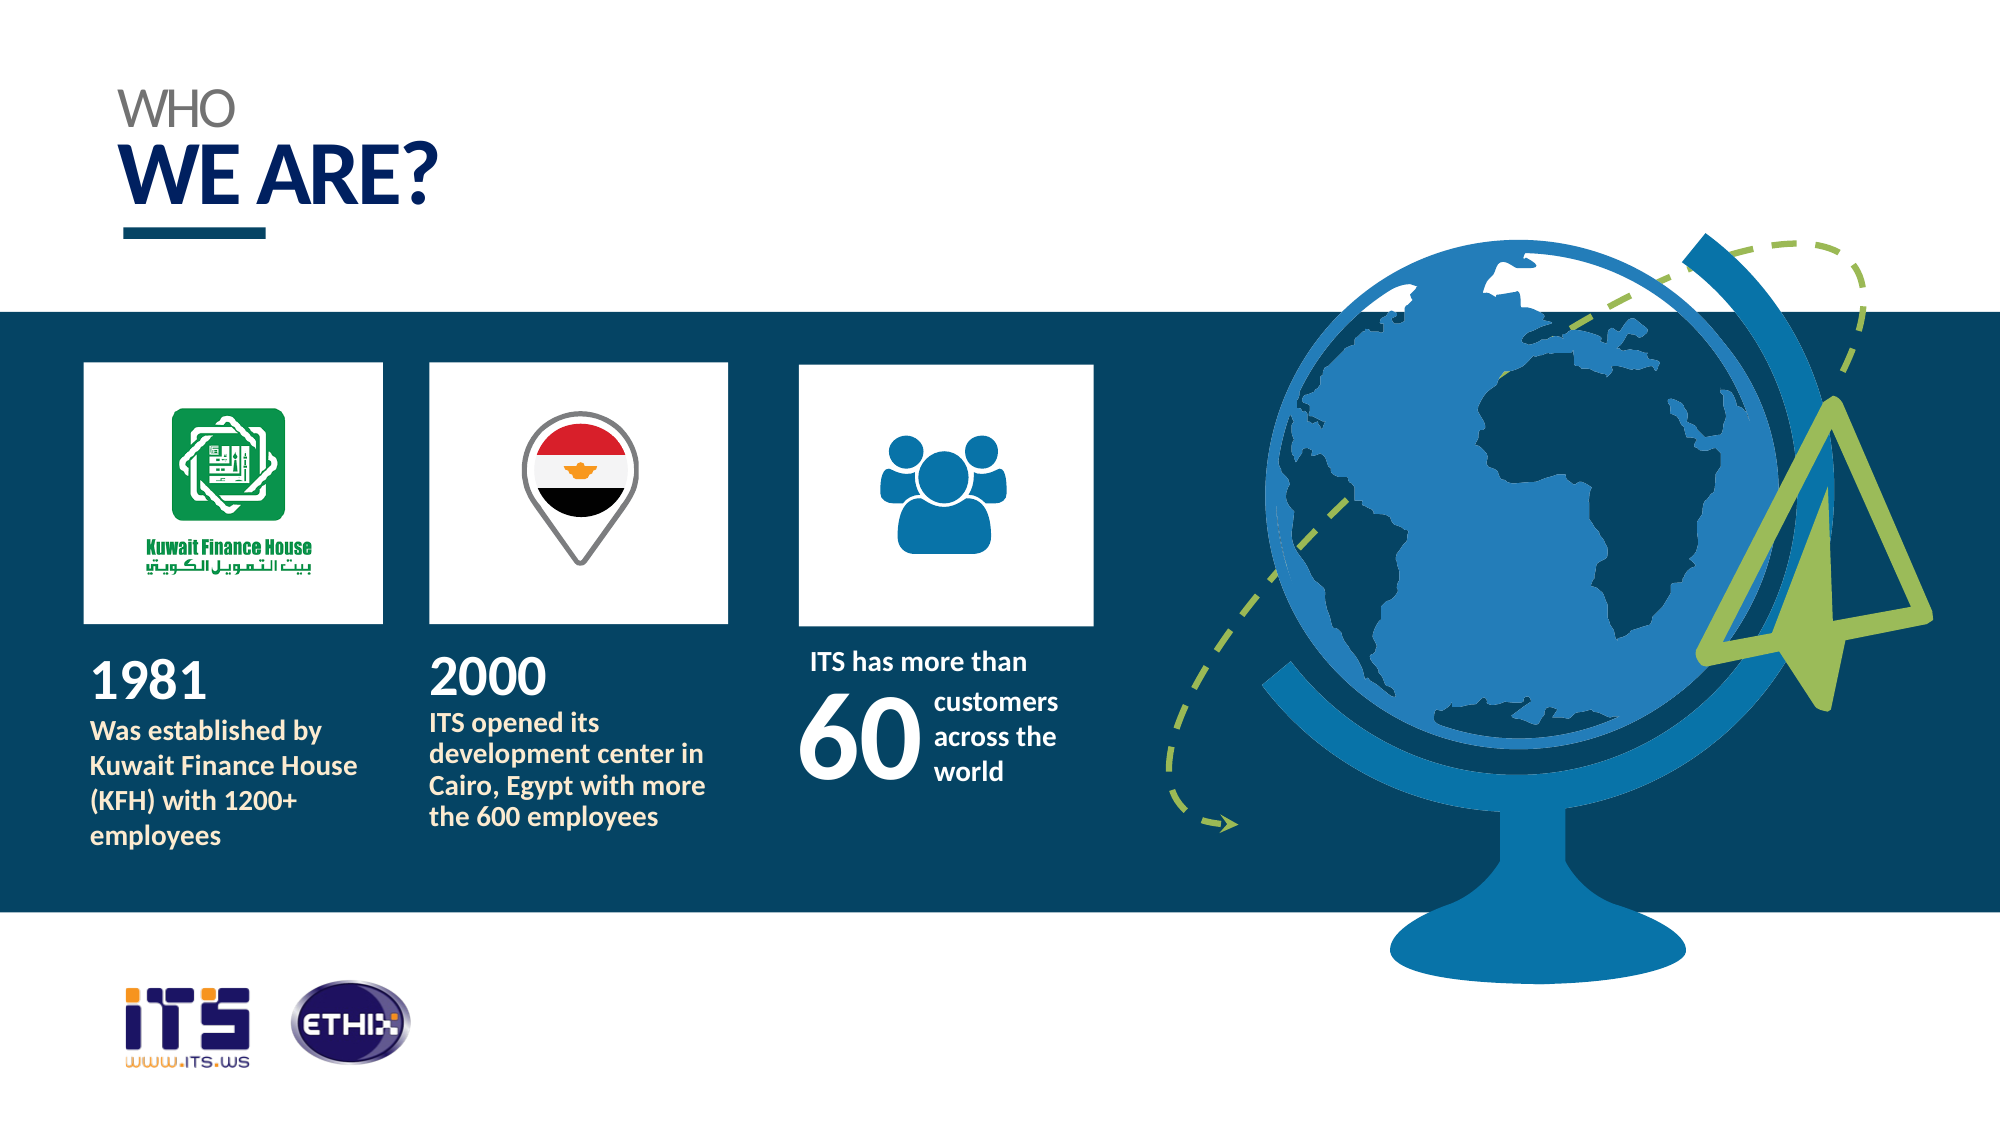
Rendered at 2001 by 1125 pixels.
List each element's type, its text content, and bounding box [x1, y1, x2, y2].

text_box [122, 226, 267, 240]
text_box [0, 311, 1251, 913]
text_box [1168, 602, 1251, 831]
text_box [74, 362, 384, 862]
text_box [1835, 249, 1865, 376]
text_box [1251, 233, 1835, 984]
picture [289, 977, 413, 1068]
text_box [414, 362, 741, 845]
text_box [1835, 311, 2000, 913]
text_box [781, 364, 1110, 796]
picture [125, 987, 256, 1068]
text_box WHO WE ARE? [102, 58, 1719, 228]
text_box [1835, 396, 1934, 691]
